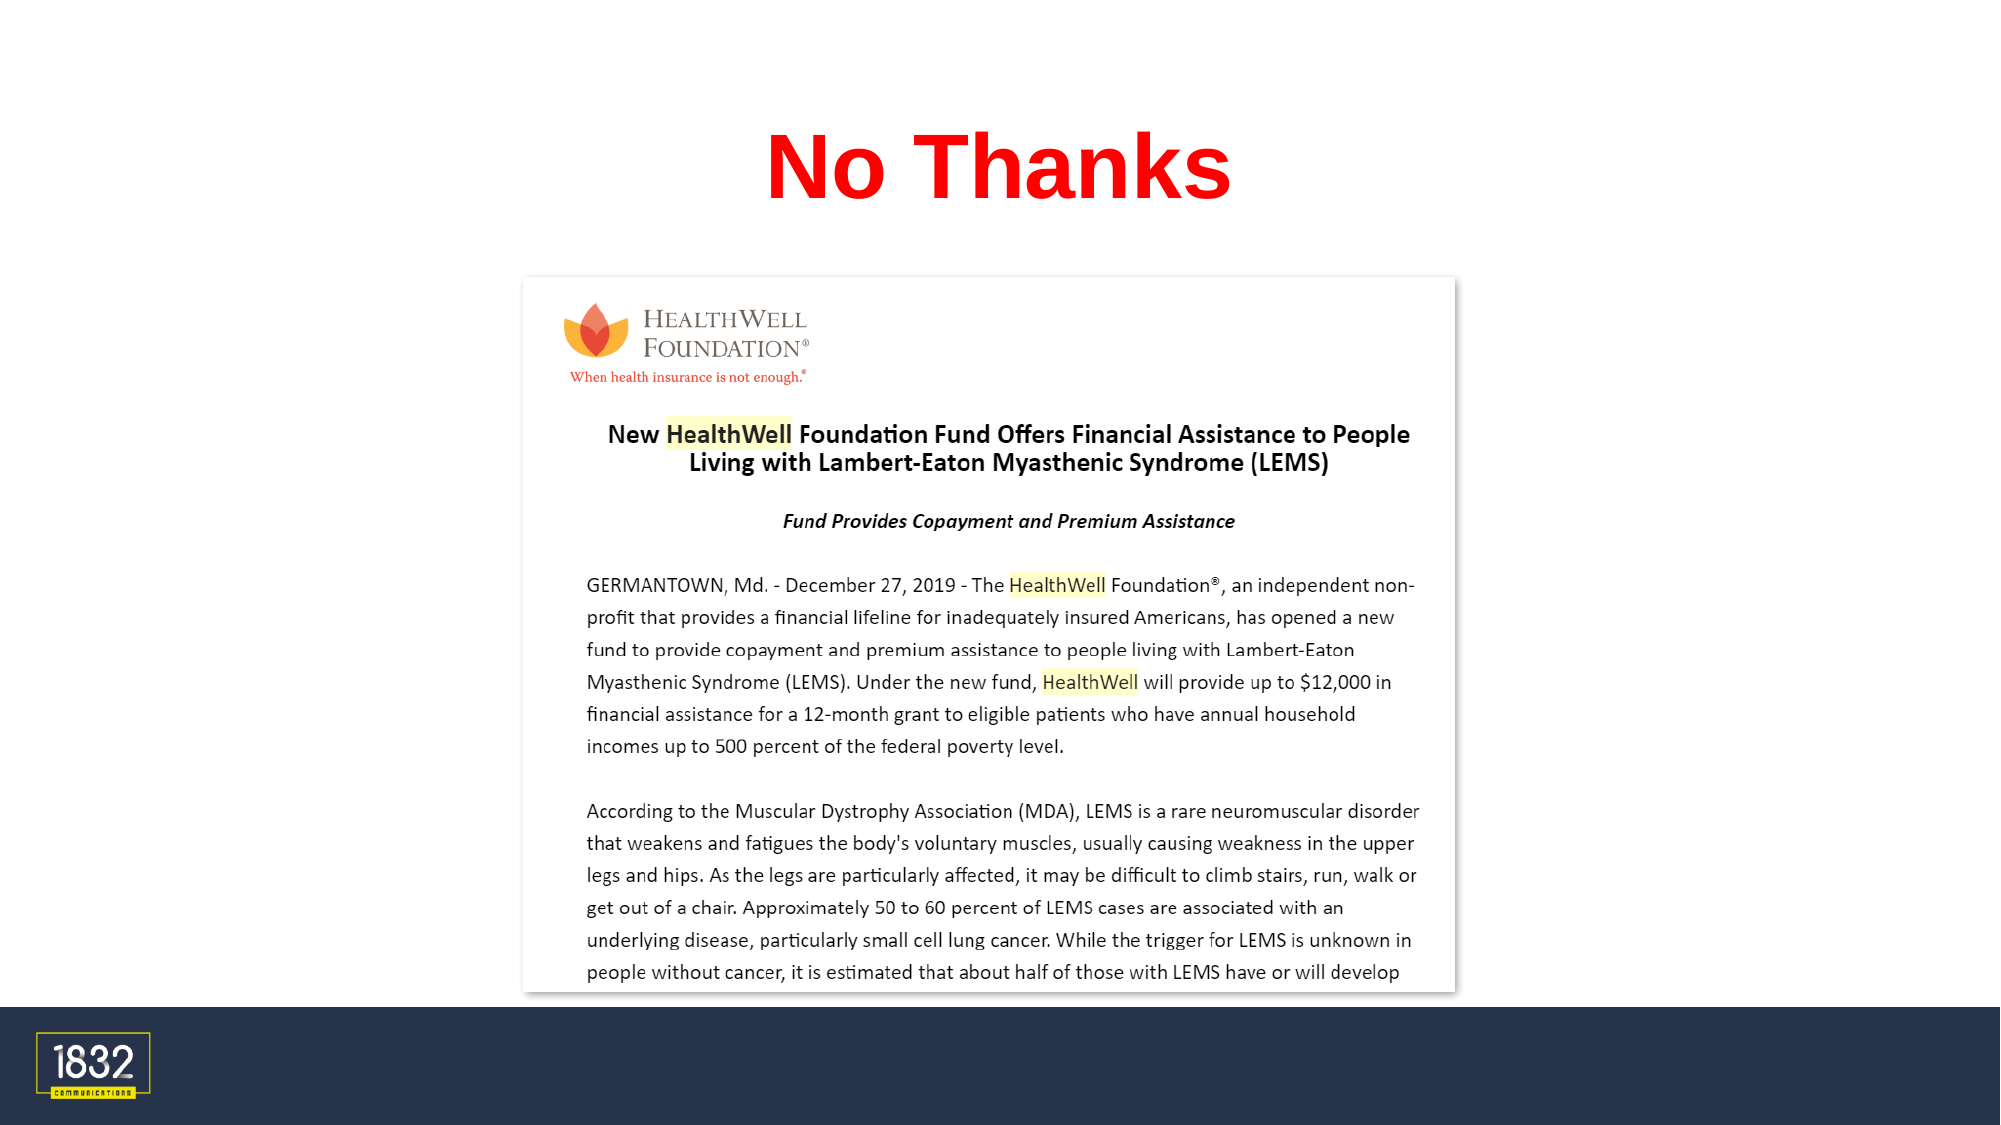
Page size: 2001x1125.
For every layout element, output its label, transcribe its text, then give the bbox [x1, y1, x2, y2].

text_box [0, 1006, 2000, 1125]
title No Thanks [137, 59, 1863, 278]
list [523, 277, 1455, 992]
picture [34, 1030, 152, 1101]
